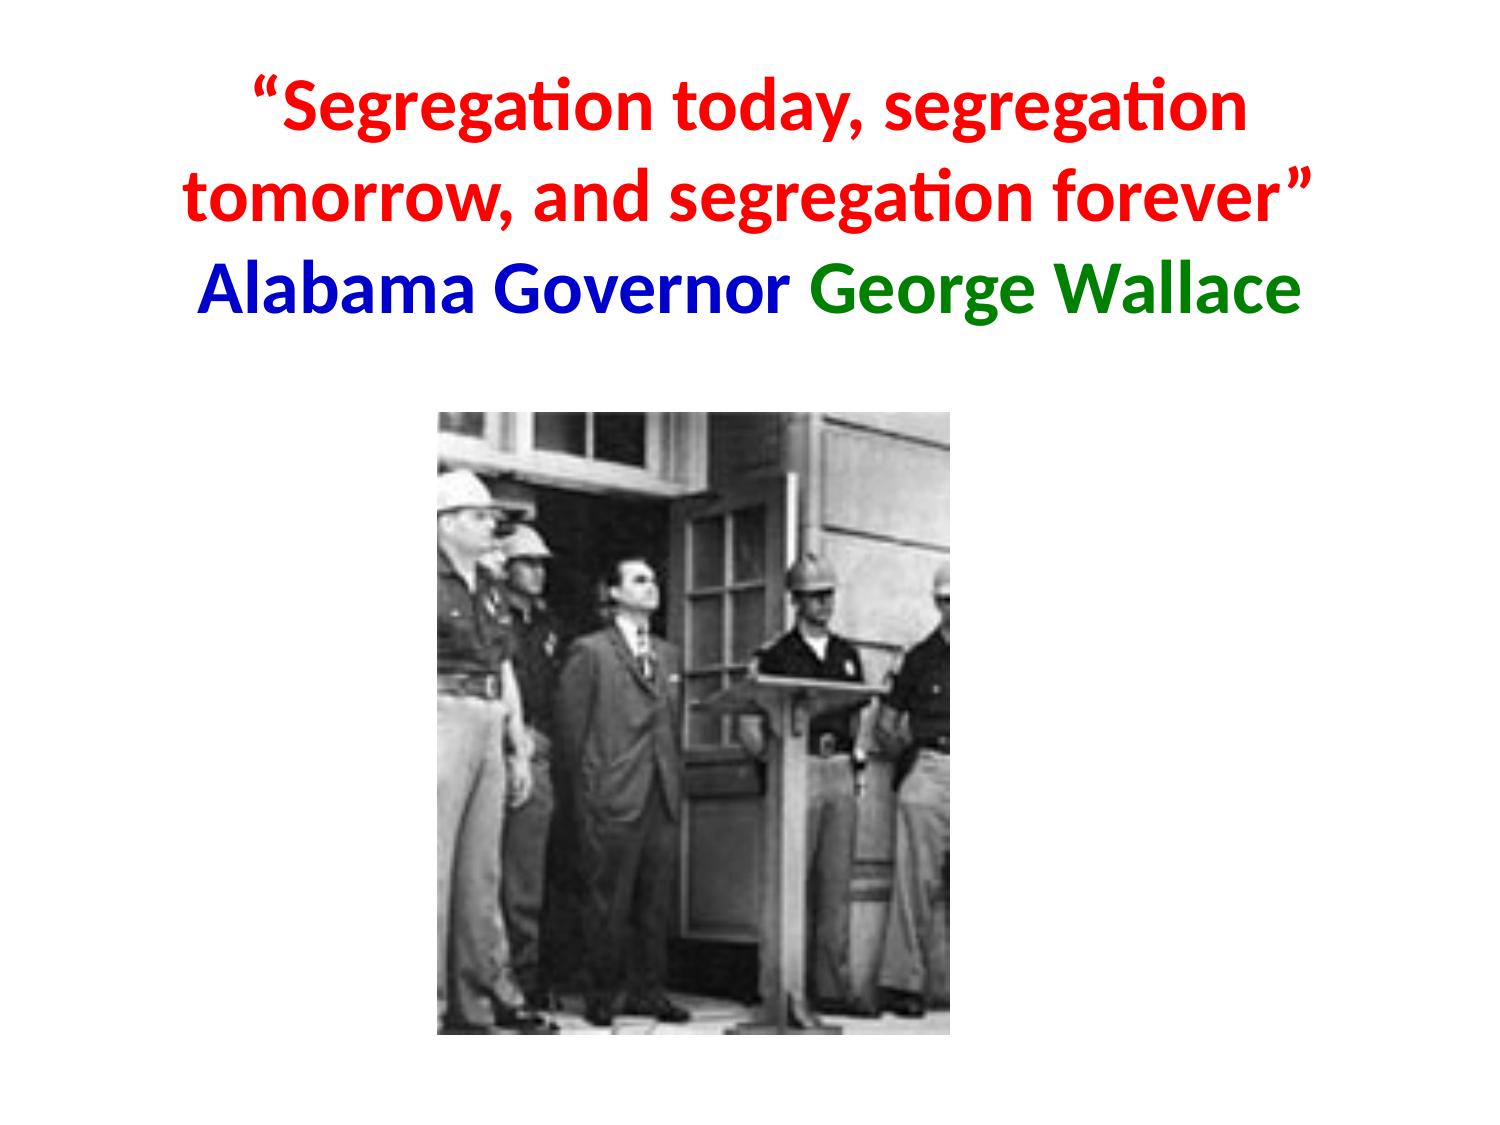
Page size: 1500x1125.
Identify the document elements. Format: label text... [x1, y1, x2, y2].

title “Segregation today, segregation tomorrow, and segregation forever” Alabama Governor George Wallace [74, 44, 1426, 338]
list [437, 412, 951, 1036]
